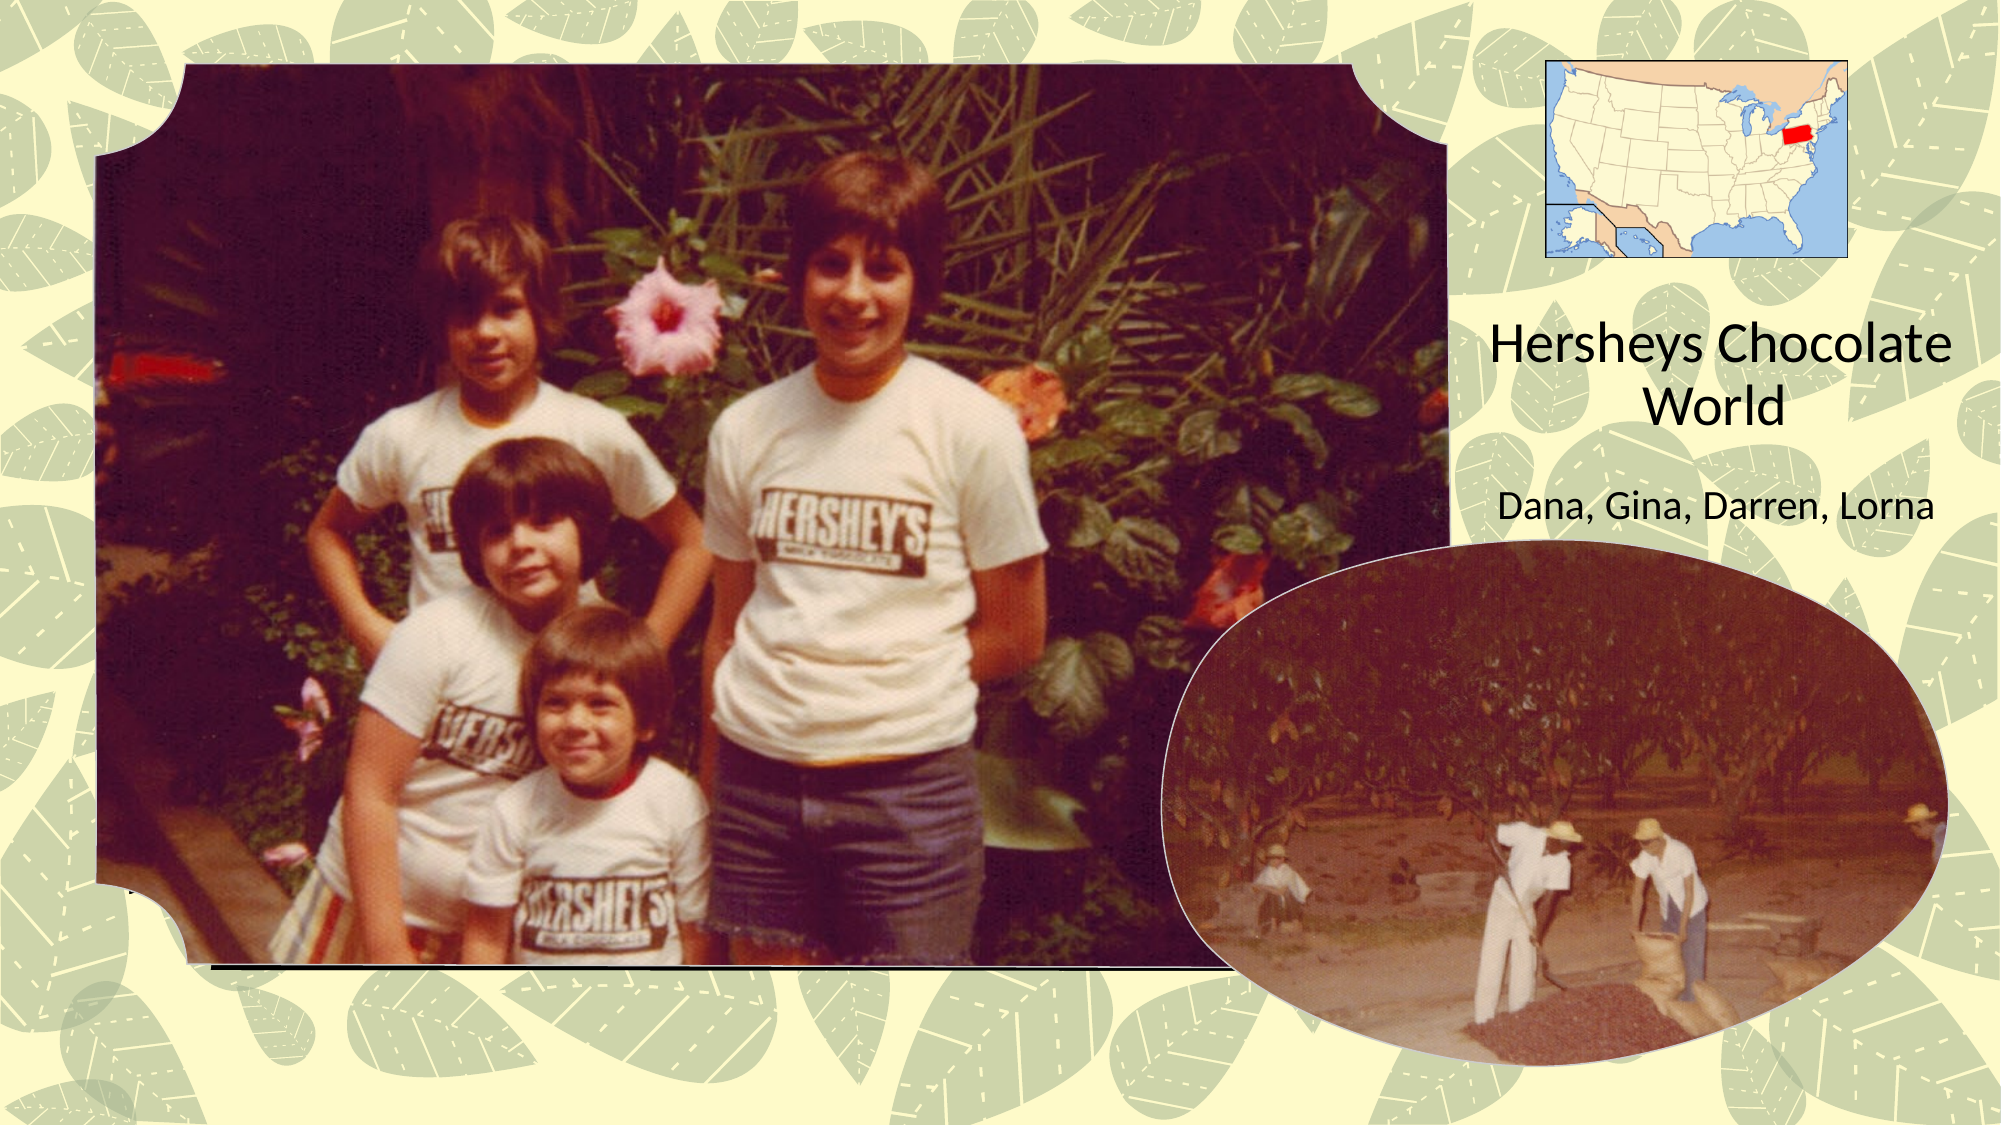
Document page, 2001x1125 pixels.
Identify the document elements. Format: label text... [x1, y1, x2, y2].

title Hersheys Chocolate World Dana, Gina, Darren, Lorna [1495, 257, 1970, 536]
picture [93, 63, 1949, 1067]
picture [1544, 60, 1848, 258]
